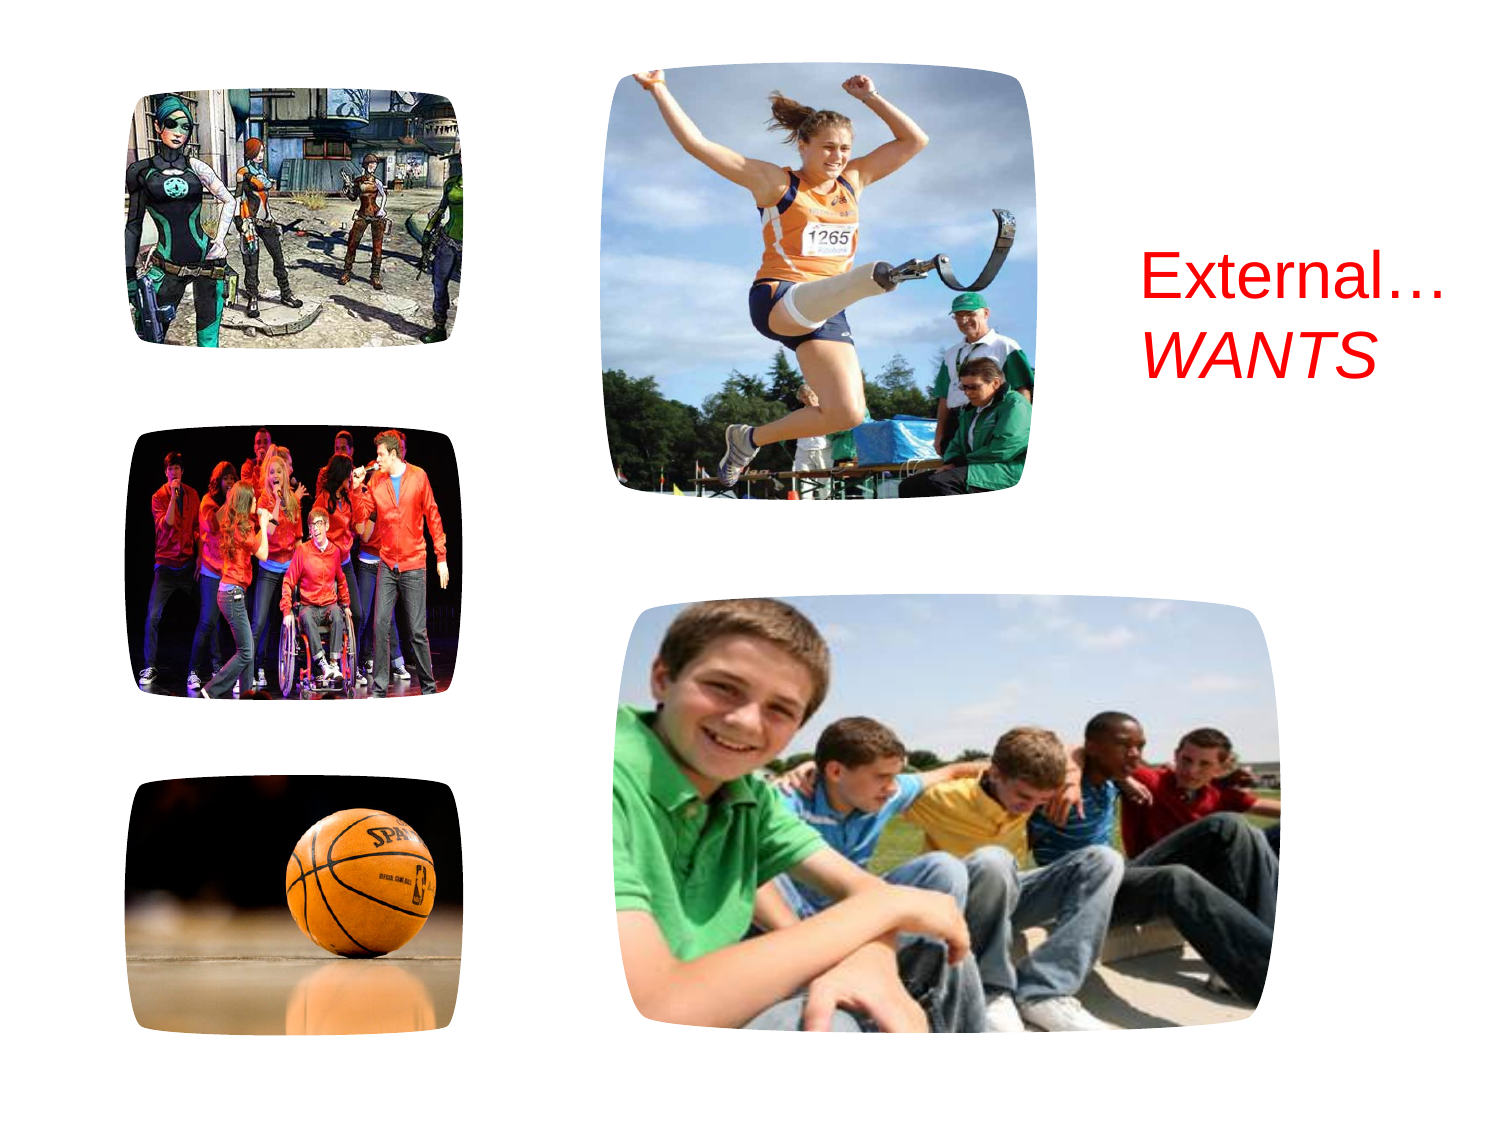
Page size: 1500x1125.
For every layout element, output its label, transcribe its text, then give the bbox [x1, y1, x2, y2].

picture [612, 593, 1281, 1034]
picture [124, 87, 464, 349]
picture [124, 774, 464, 1036]
text_box External… WANTS [1125, 224, 1475, 400]
picture [124, 424, 463, 701]
picture [599, 62, 1038, 501]
